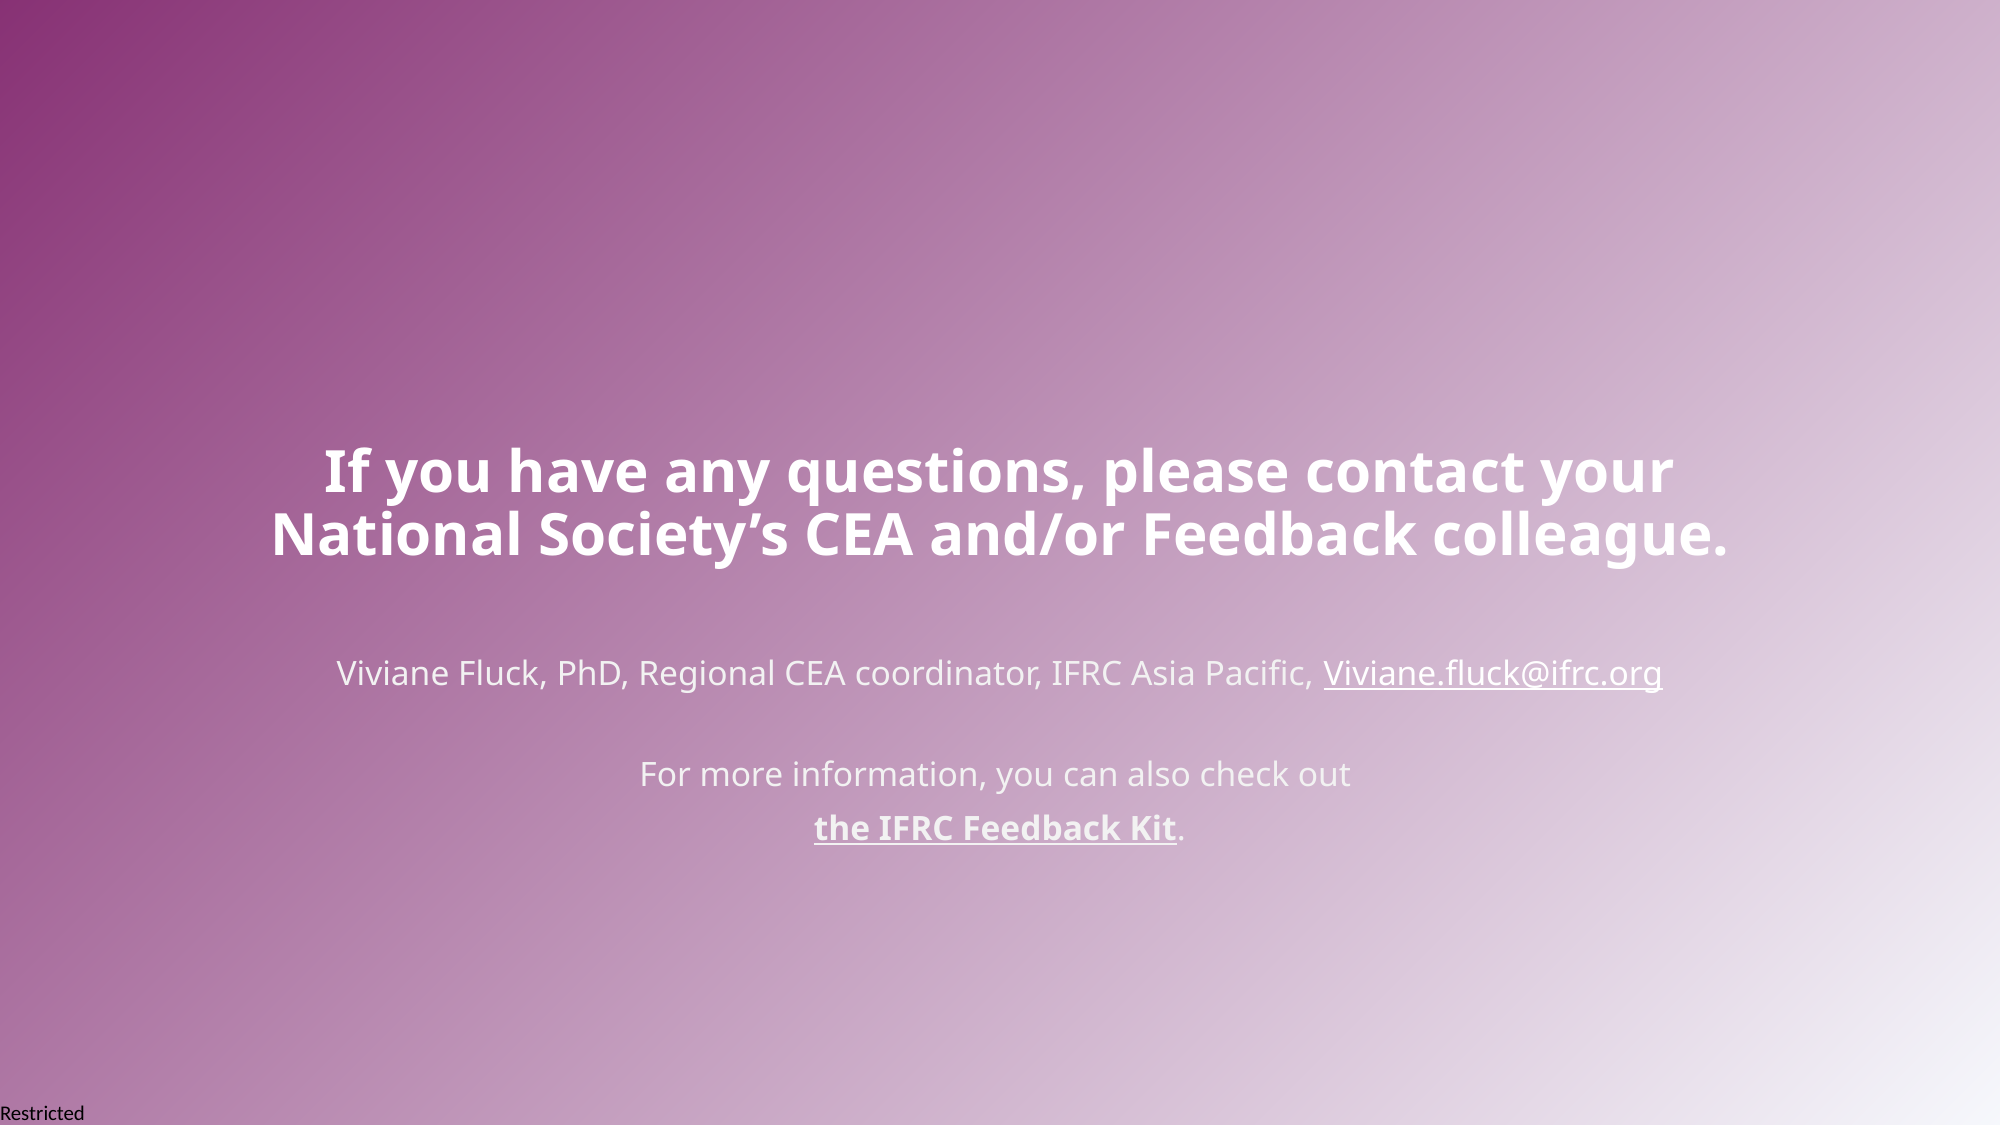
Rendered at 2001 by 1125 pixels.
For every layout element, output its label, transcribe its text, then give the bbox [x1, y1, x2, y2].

subtitle Viviane Fluck, PhD, Regional CEA coordinator, IFRC Asia Pacific, Viviane.fluck@ifrc.org For more information, you can also check out the IFRC Feedback Kit. [249, 590, 1750, 863]
title If you have any questions, please contact your National Society’s CEA and/or Feedback colleague. [249, 184, 1750, 576]
